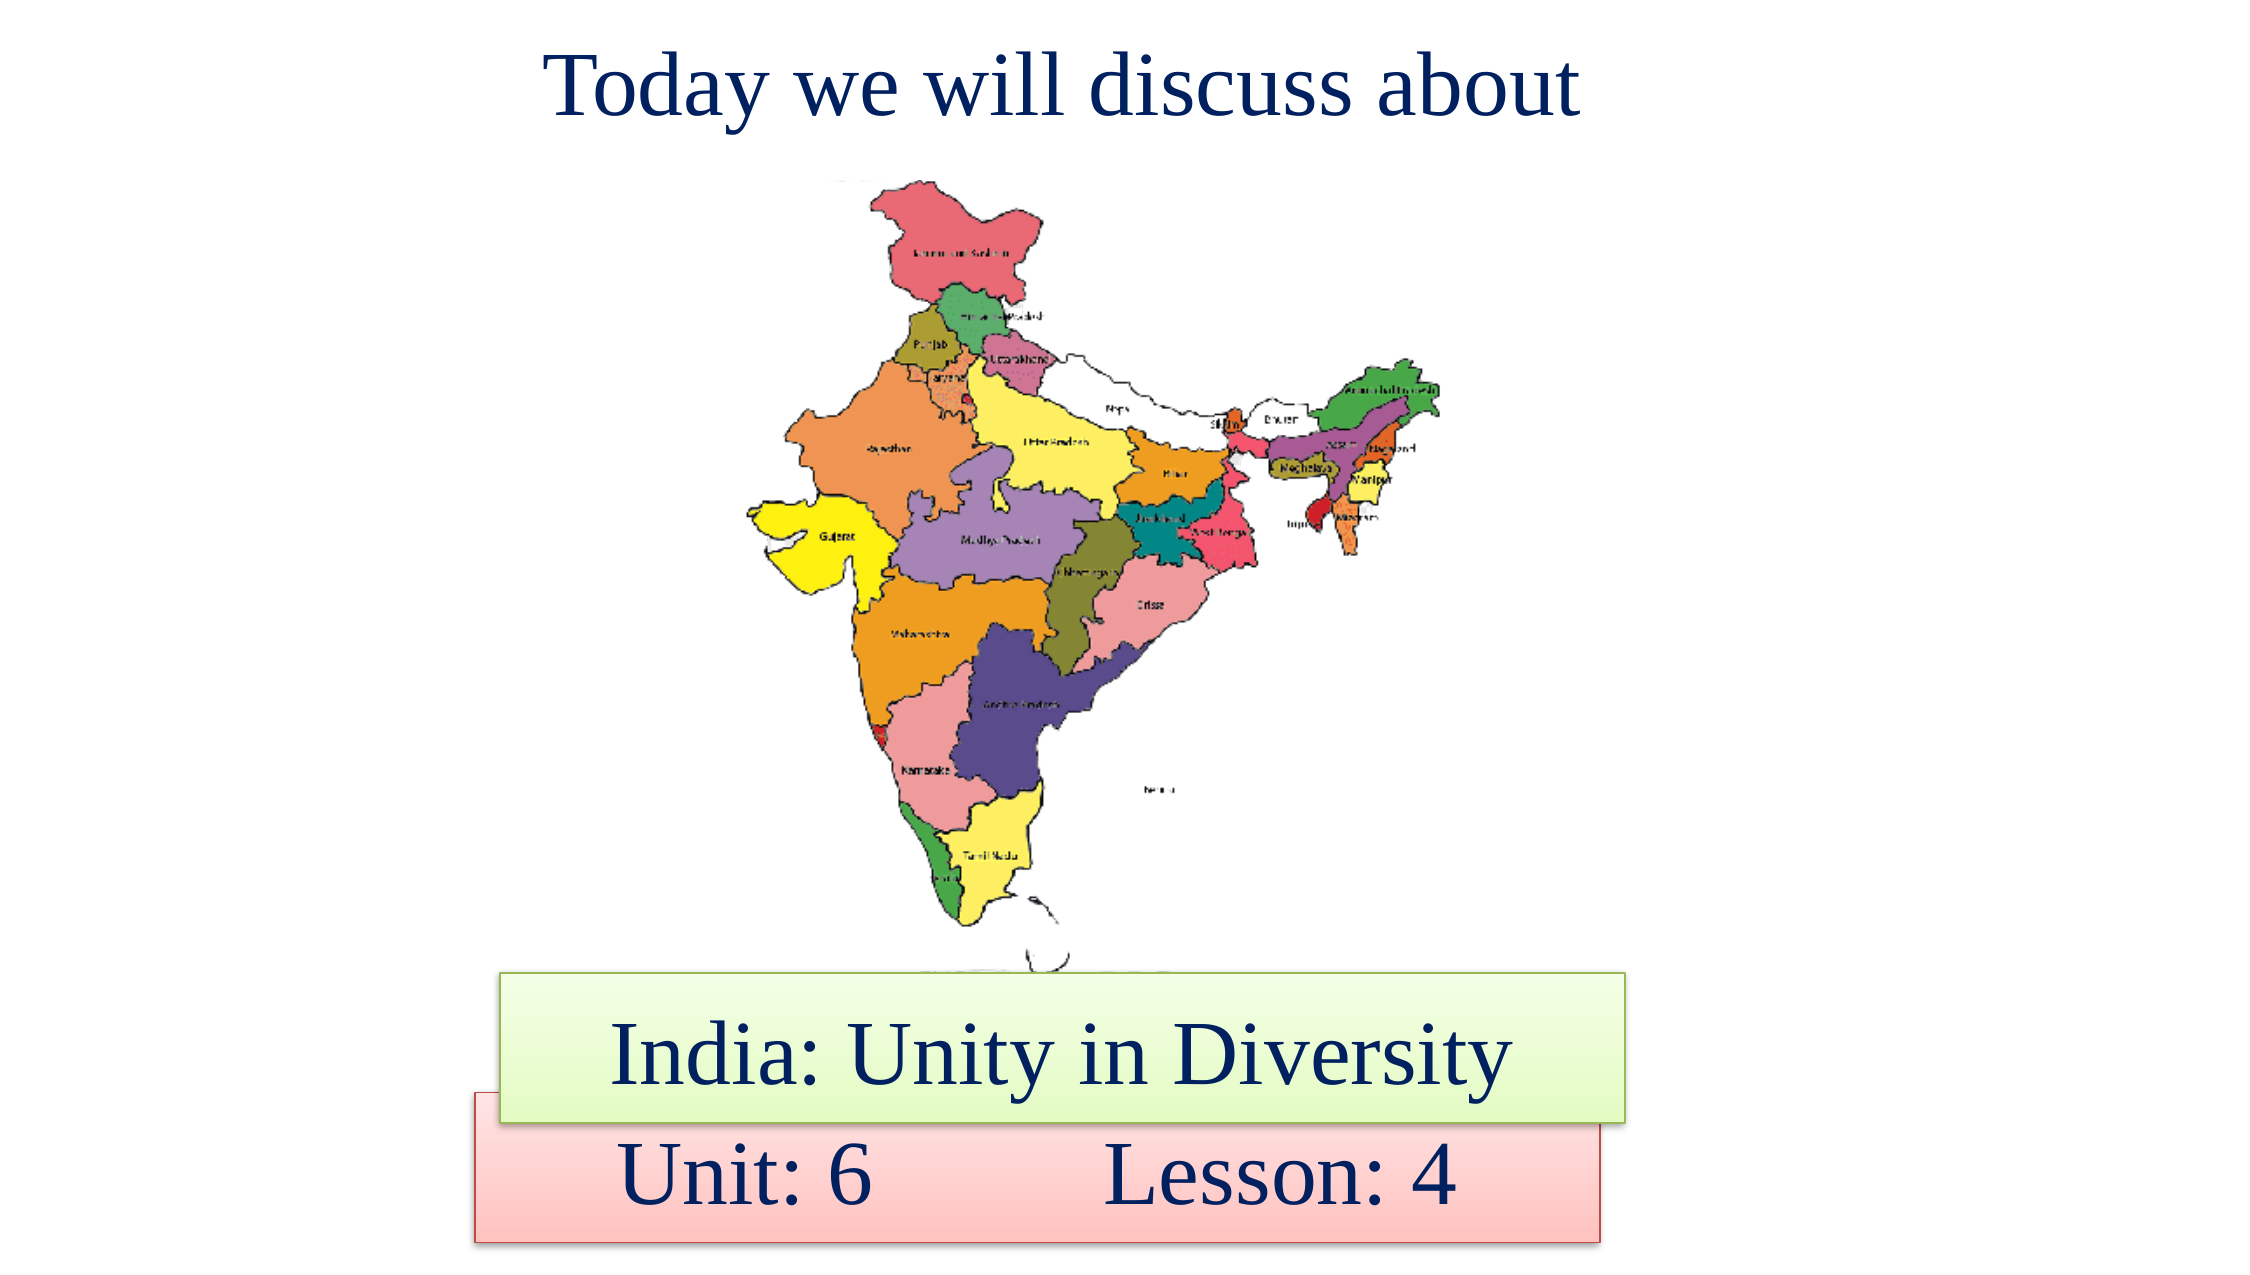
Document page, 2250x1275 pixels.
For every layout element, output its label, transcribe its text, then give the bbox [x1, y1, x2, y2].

text_box India: Unity in Diversity [499, 972, 1626, 1124]
text_box Today we will discuss about [498, 2, 1627, 156]
text_box Unit: 6 Lesson: 4 [474, 1092, 1601, 1243]
text_box [635, 179, 1552, 970]
